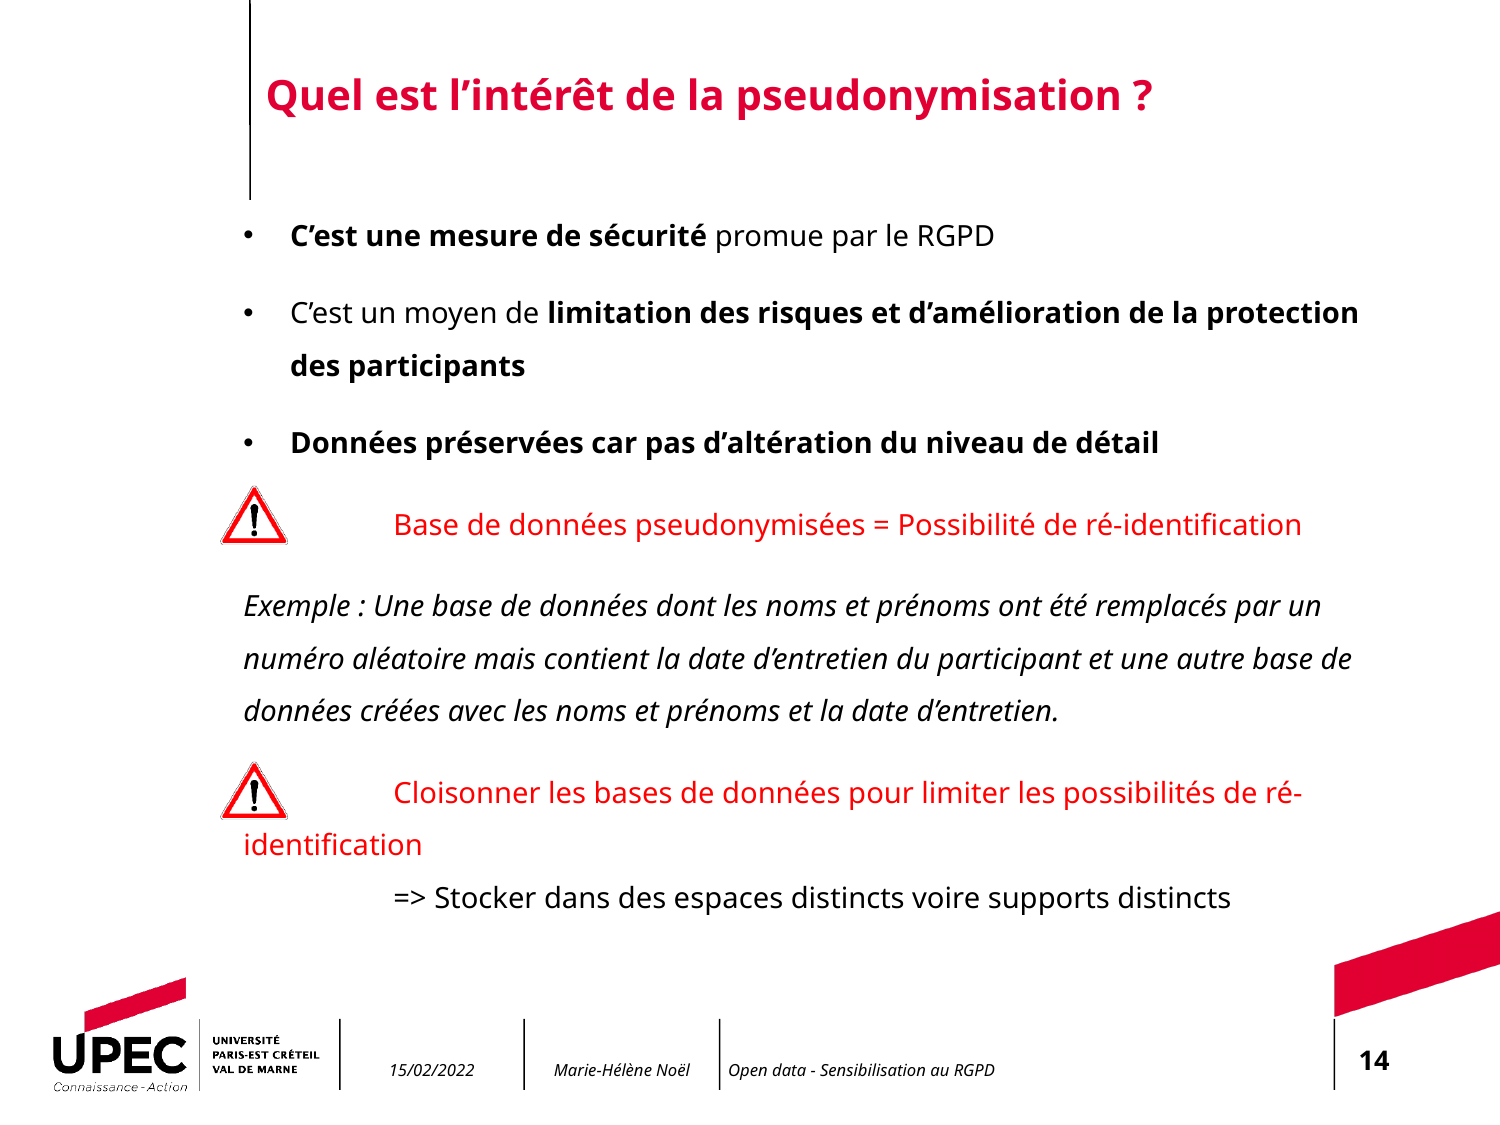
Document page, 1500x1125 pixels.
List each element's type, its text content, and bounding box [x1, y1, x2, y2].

picture [50, 974, 322, 1094]
picture [1329, 906, 1500, 1022]
footer Open data - Sensibilisation au RGPD [728, 1060, 1316, 1081]
slide_number 14 [1342, 1043, 1406, 1077]
picture [218, 755, 290, 826]
picture [218, 479, 290, 551]
title Quel est l’intérêt de la pseudonymisation ? [265, 30, 1391, 119]
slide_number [344, 1060, 519, 1081]
list C’est une mesure de sécurité promue par le RGPD C’est un moyen de limitation des risques et d’amélioration de la protection des participants Données préservées car pas d’altération du niveau de détail Base de données pseudonymisées = Possibilité de ré-identification Exemple : Une base de données dont les noms et prénoms ont été remplacés par un numéro aléatoire mais contient la date d’entretien du participant et une autre base de données créées avec les noms et prénoms et la date d’entretien. Cloisonner les bases de données pour limiter les possibilités de ré-identification => Stocker dans des espaces distincts voire supports distincts [243, 217, 1413, 943]
